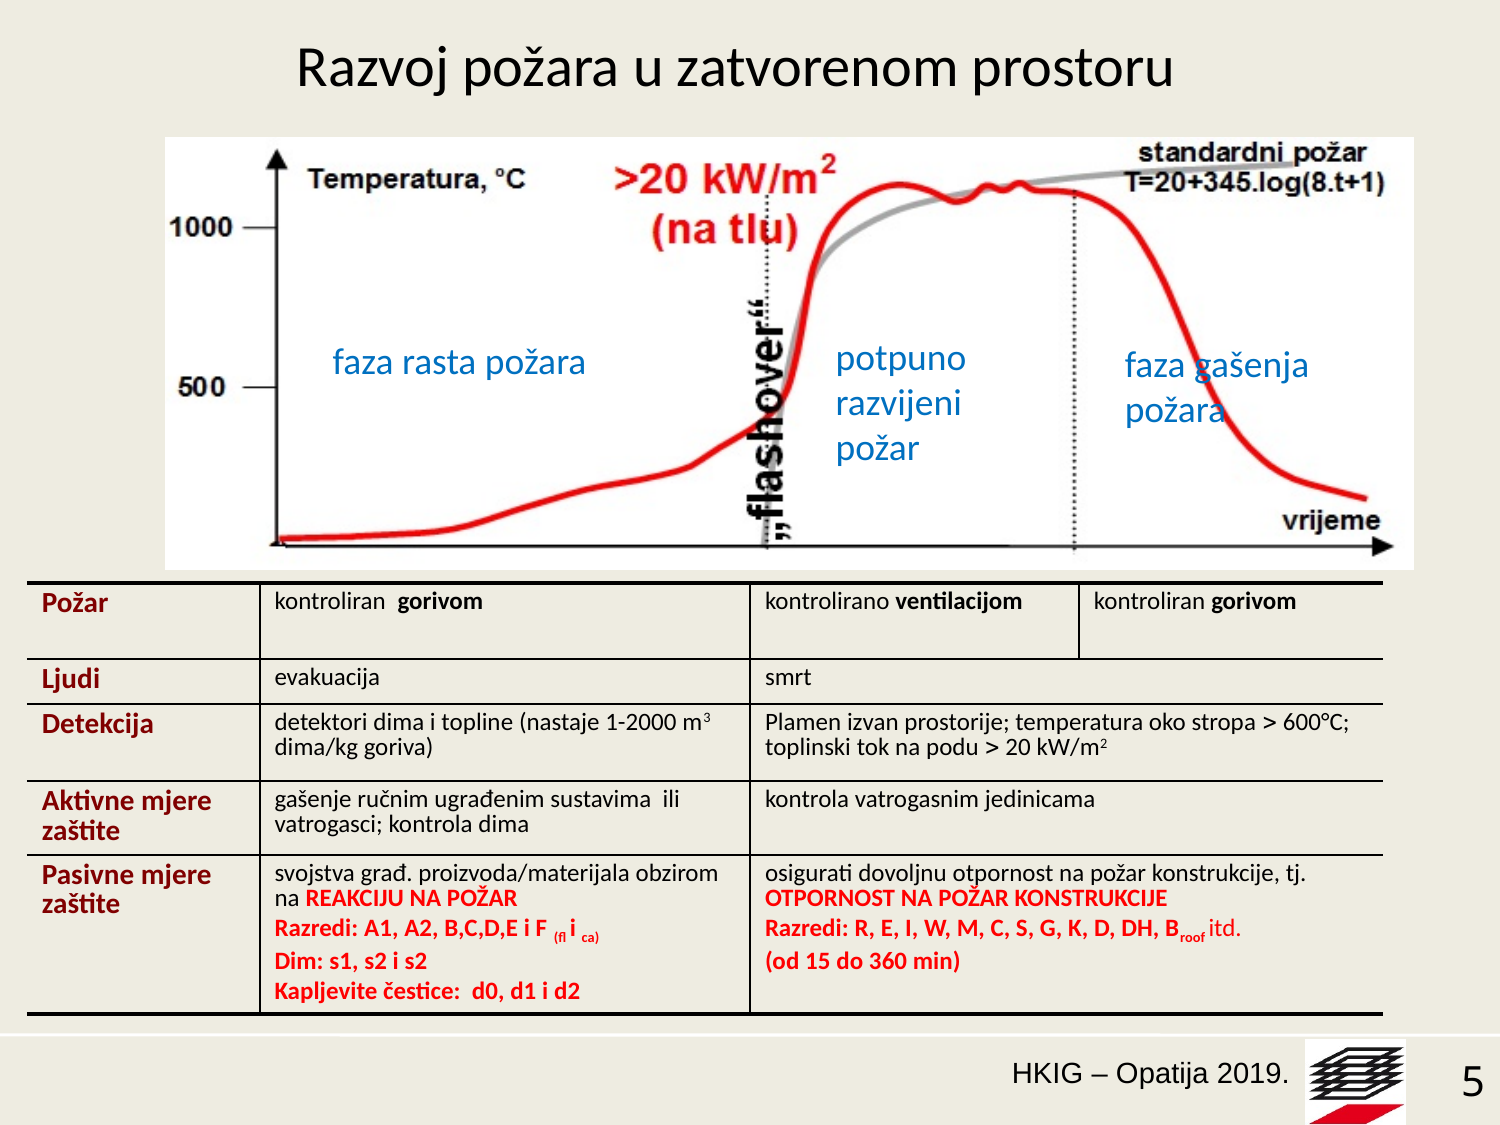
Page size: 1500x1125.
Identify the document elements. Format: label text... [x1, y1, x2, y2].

slide_number 5 [1316, 1046, 1500, 1125]
table_header kontrolirano ventilacijom [751, 585, 1078, 658]
title Razvoj požara u zatvorenom prostoru [62, 21, 1410, 112]
table_header kontroliran gorivom [261, 585, 749, 658]
picture [1305, 1039, 1406, 1125]
table_cell smrt [751, 660, 1383, 703]
table_cell svojstva građ. proizvoda/materijala obzirom na REAKCIJU NA POŽAR Razredi: A1, A2, B,C,D,E i F (fl i ca) Dim: s1, s2 i s2 Kapljevite čestice: d0, d1 i d2 [261, 856, 749, 1012]
table_cell Pasivne mjere zaštite [27, 856, 259, 1012]
picture [165, 136, 1414, 570]
table_cell evakuacija [261, 660, 749, 703]
table_header kontroliran gorivom [1080, 585, 1383, 658]
table_cell detektori dima i topline (nastaje 1-2000 m3 dima/kg goriva) [261, 705, 749, 780]
table_cell gašenje ručnim ugrađenim sustavima ili vatrogasci; kontrola dima [261, 782, 749, 854]
table_cell osigurati dovoljnu otpornost na požar konstrukcije, tj. OTPORNOST NA POŽAR KONSTRUKCIJE Razredi: R, E, I, W, M, C, S, G, K, D, DH, Broof itd. (od 15 do 360 min) [751, 856, 1383, 1012]
table_cell Detekcija [27, 705, 259, 780]
table_cell Aktivne mjere zaštite [27, 782, 259, 854]
table_cell Ljudi [27, 660, 259, 703]
table_header Požar [27, 585, 259, 658]
table_cell kontrola vatrogasnim jedinicama [751, 782, 1383, 854]
table_cell Plamen izvan prostorije; temperatura oko stropa  600°C; toplinski tok na podu  20 kW/m2 [751, 705, 1383, 780]
